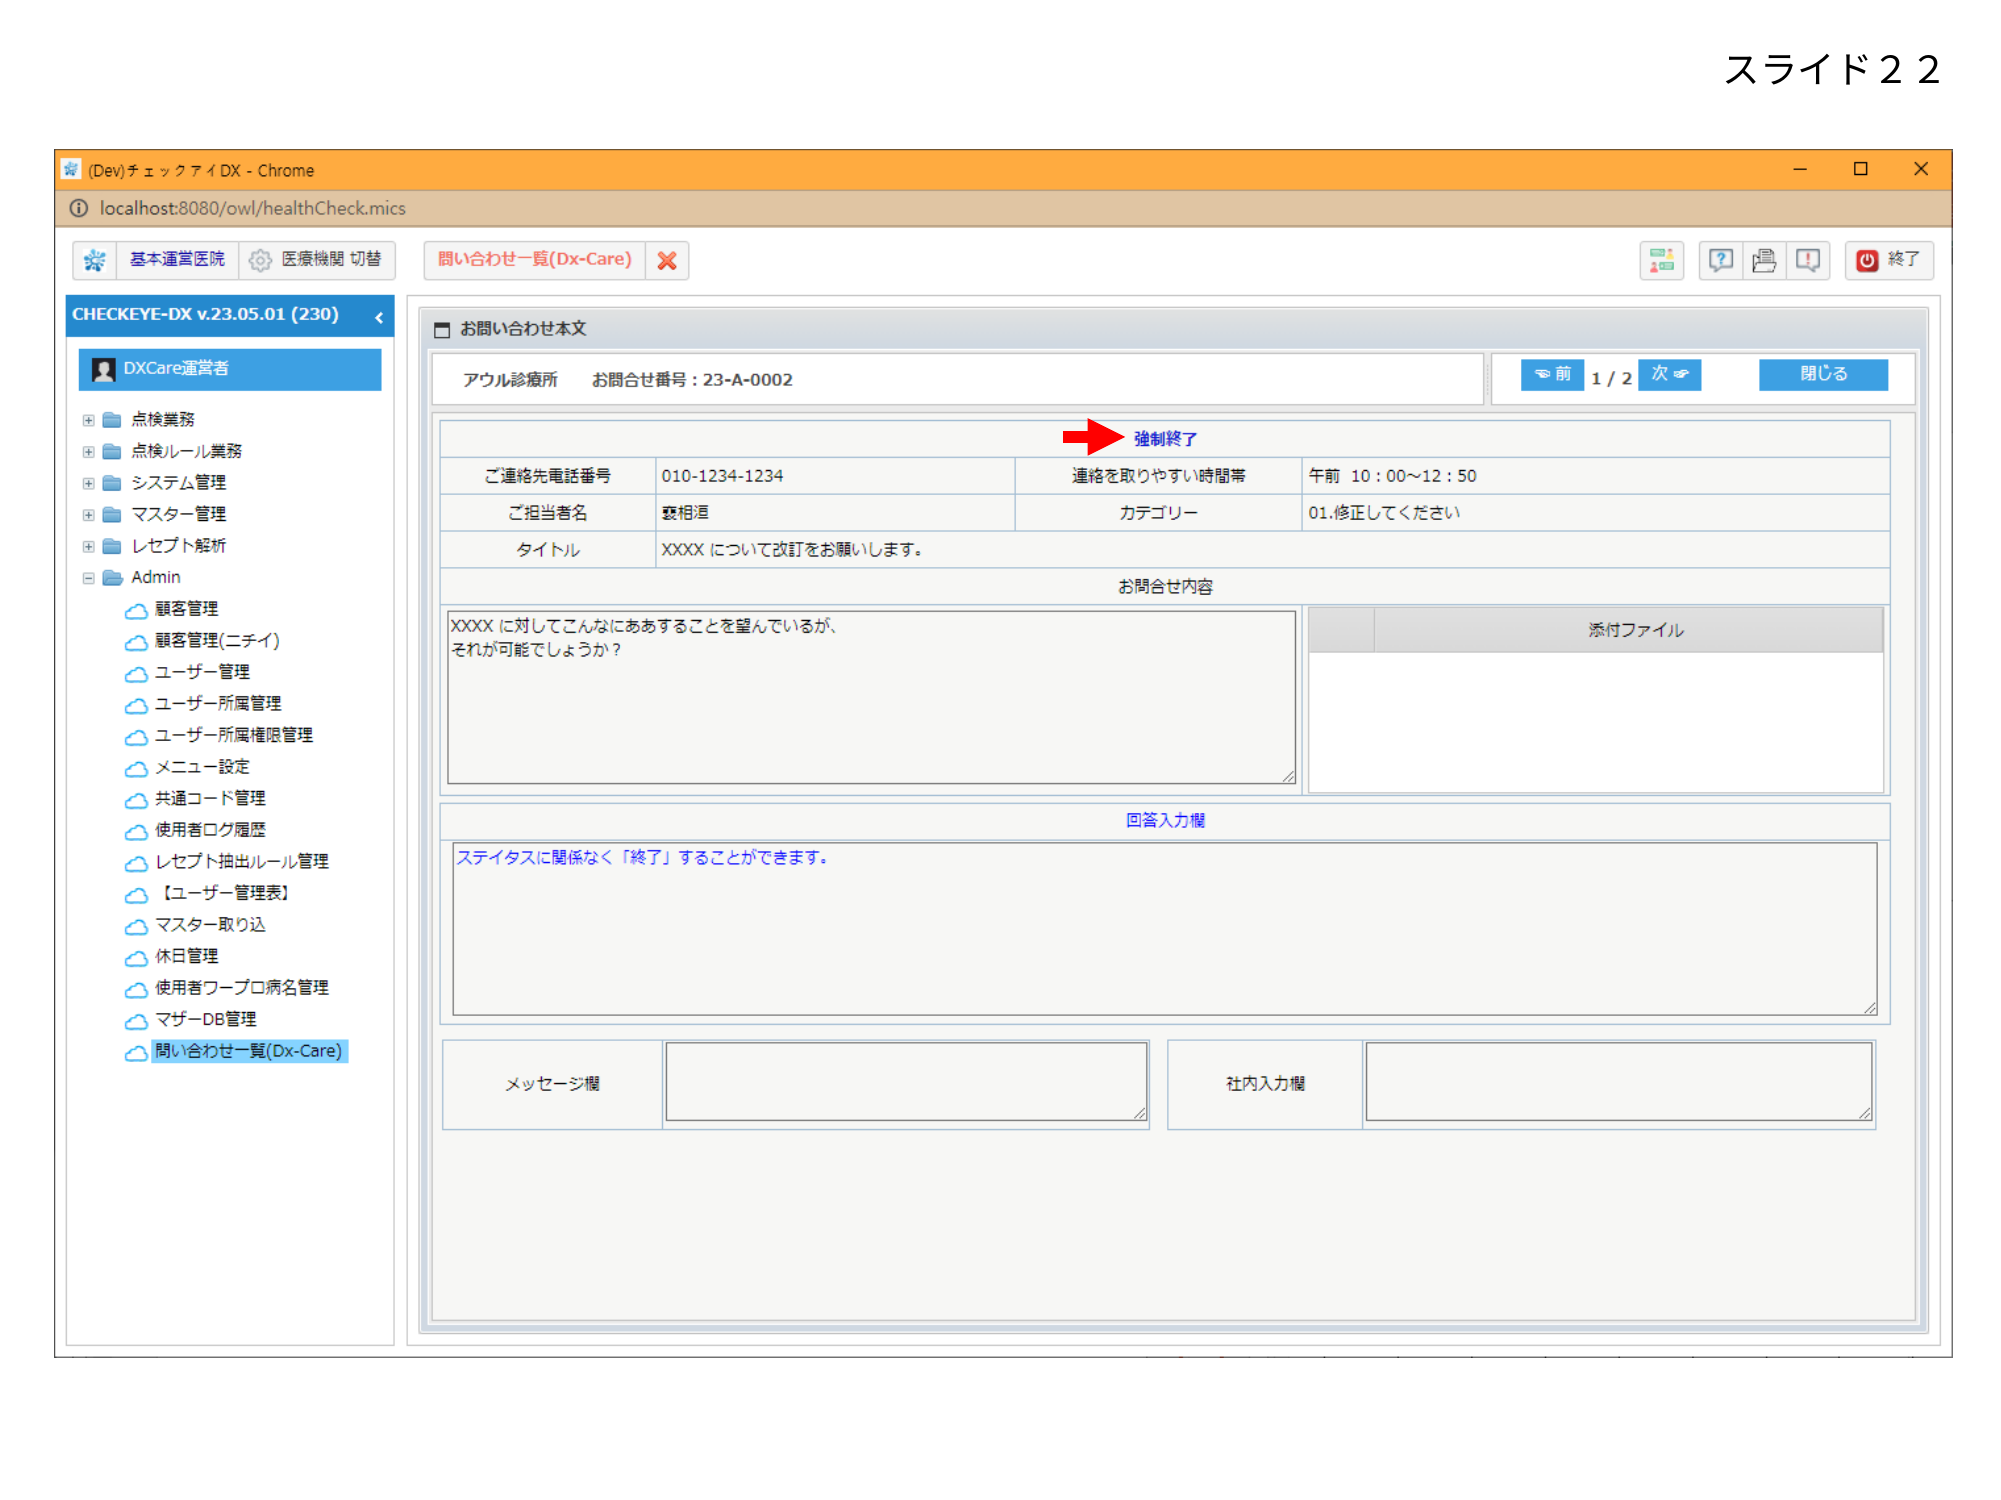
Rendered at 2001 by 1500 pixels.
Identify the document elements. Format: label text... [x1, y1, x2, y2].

picture [54, 149, 1953, 1358]
text_box スライド２２ [1707, 38, 1963, 99]
